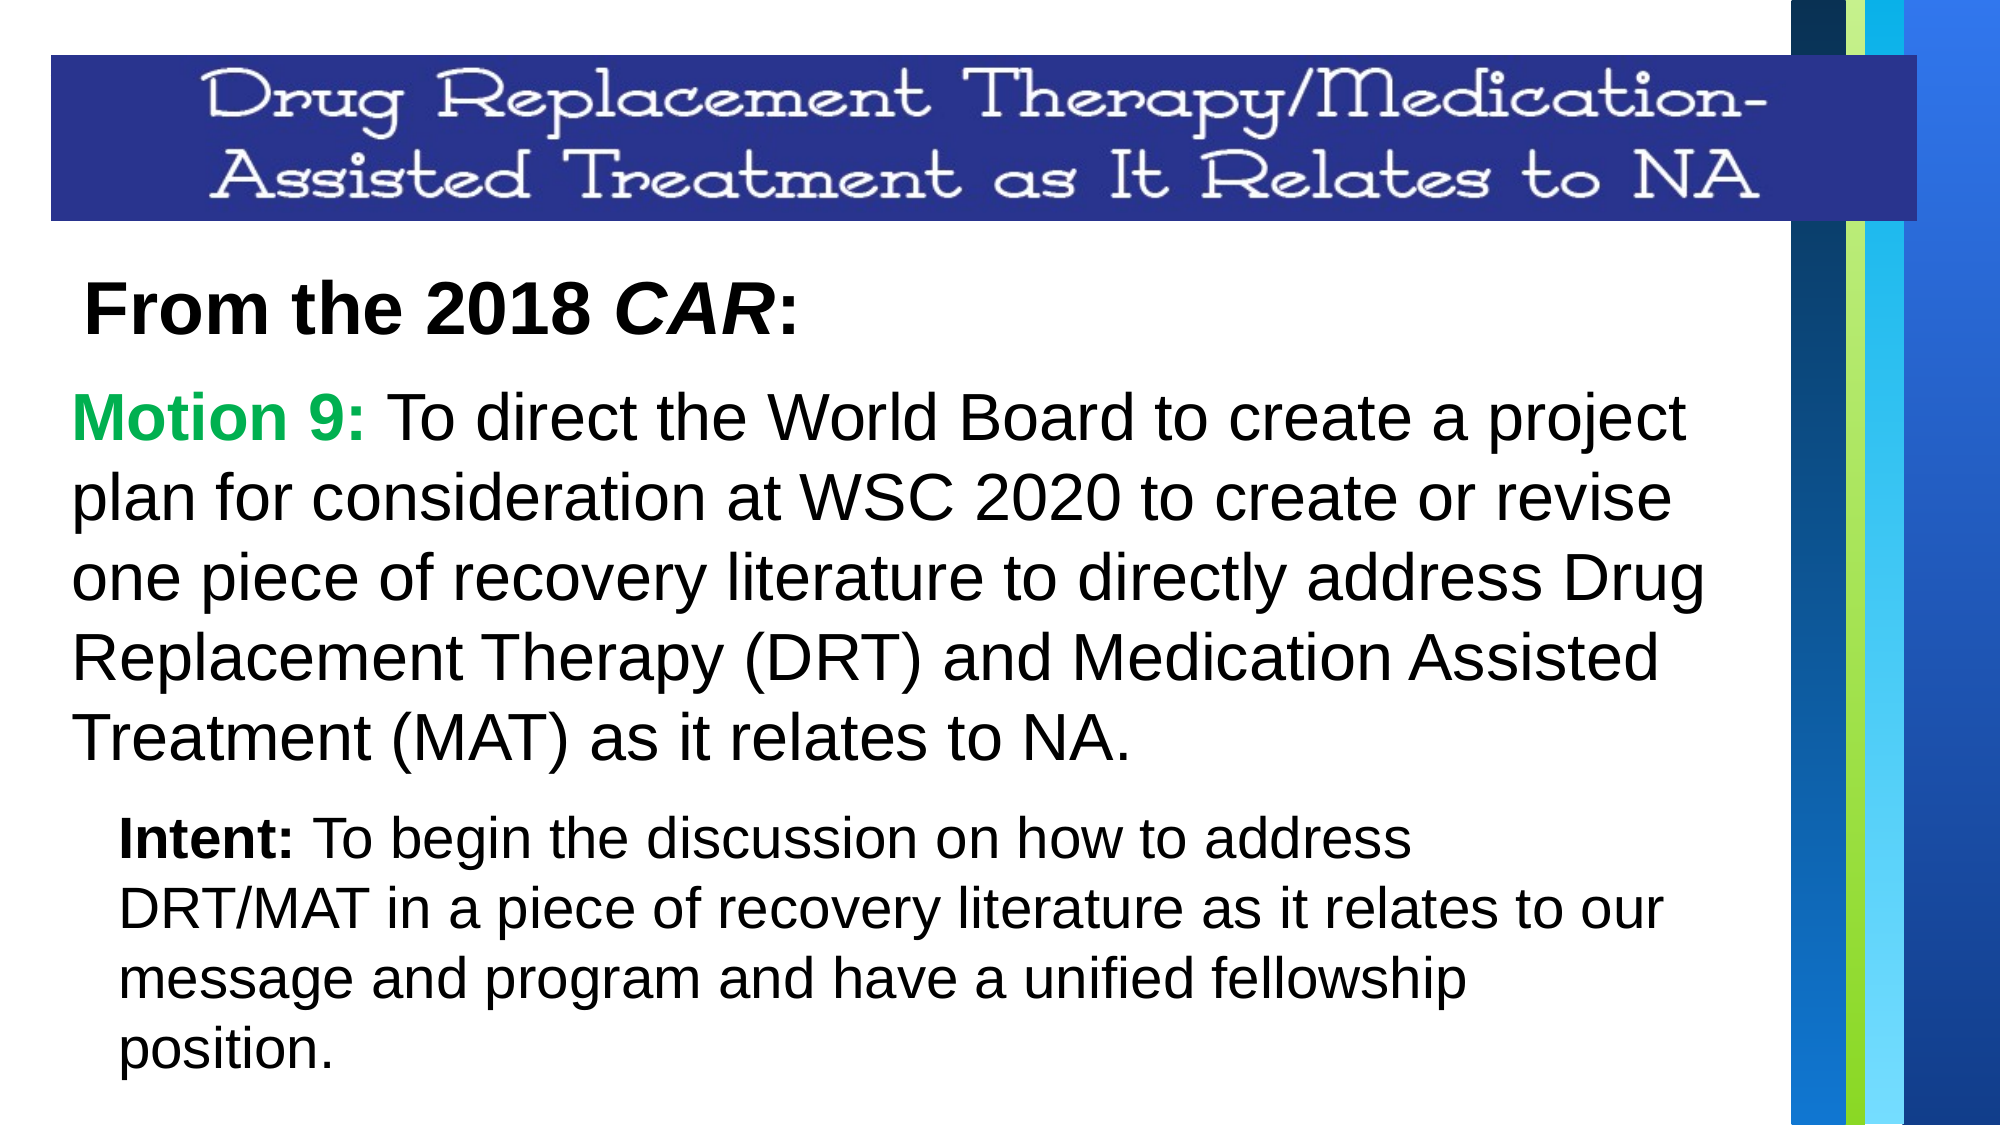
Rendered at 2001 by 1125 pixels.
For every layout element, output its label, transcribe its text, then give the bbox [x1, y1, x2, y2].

text_box Motion 9: To direct the World Board to create a project plan for consideration at WSC 2020 to create or revise one piece of recovery literature to directly address Drug Replacement Therapy (DRT) and Medication Assisted Treatment (MAT) as it relates to NA. [65, 367, 1721, 745]
picture [50, 54, 1917, 221]
text_box From the 2018 CAR: [69, 252, 816, 357]
text_box Intent: To begin the discussion on how to address DRT/MAT in a piece of recovery literature as it relates to our message and program and have a unified fellowship position. [103, 793, 1695, 1088]
